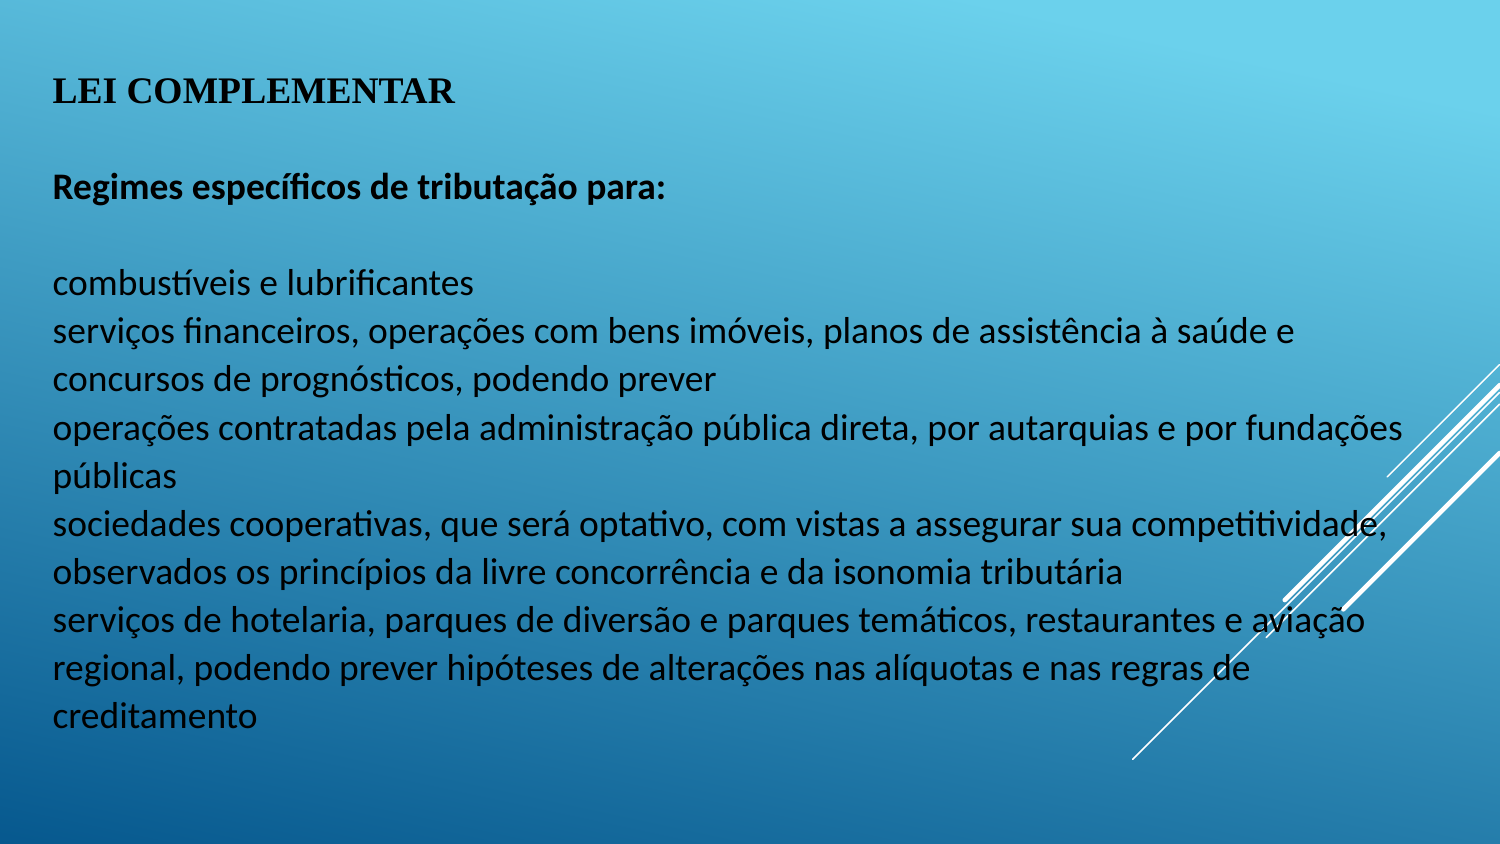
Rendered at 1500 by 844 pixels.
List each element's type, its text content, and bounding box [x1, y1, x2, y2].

title LEI COMPLEMENTAR Regimes específicos de tributação para: combustíveis e lubrificantes serviços financeiros, operações com bens imóveis, planos de assistência à saúde e concursos de prognósticos, podendo prever operações contratadas pela administração pública direta, por autarquias e por fundações públicas sociedades cooperativas, que será optativo, com vistas a assegurar sua competitividade, observados os princípios da livre concorrência e da isonomia tributária serviços de hotelaria, parques de diversão e parques temáticos, restaurantes e aviação regional, podendo prever hipóteses de alterações nas alíquotas e nas regras de creditamento [37, 219, 1463, 625]
